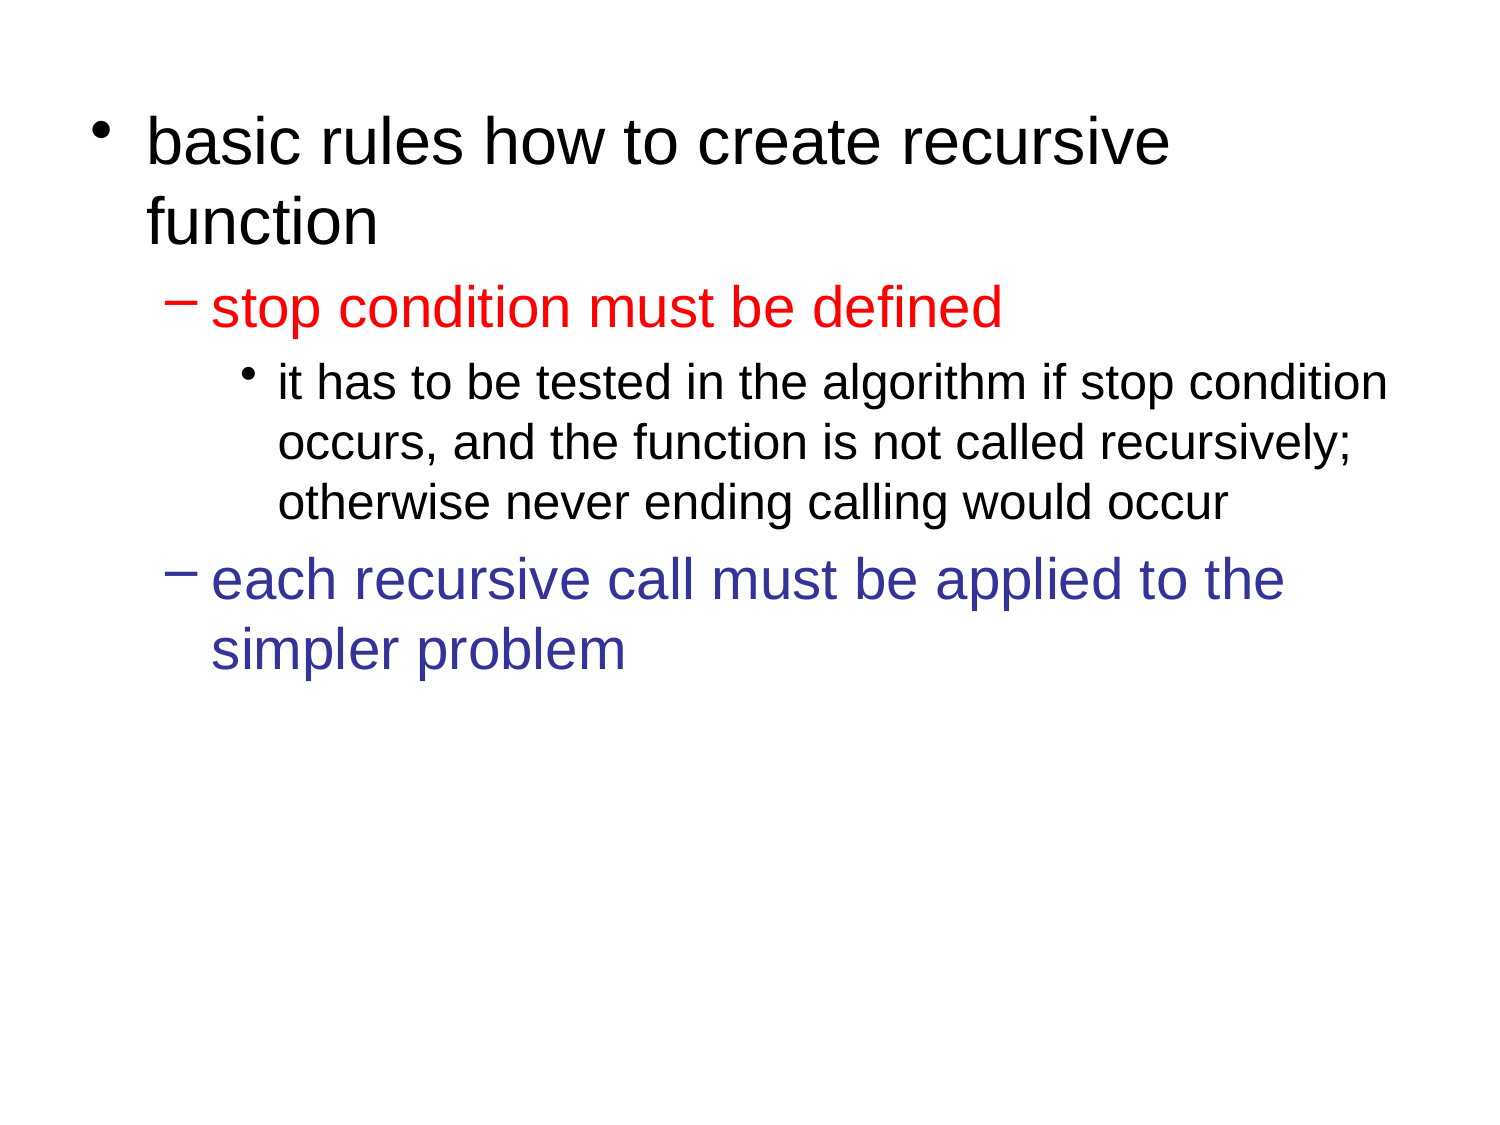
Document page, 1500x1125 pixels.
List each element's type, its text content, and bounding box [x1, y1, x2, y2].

list basic rules how to create recursive function stop condition must be defined it has to be tested in the algorithm if stop condition occurs, and the function is not called recursively; otherwise never ending calling would occur each recursive call must be applied to the simpler problem [75, 90, 1425, 1005]
